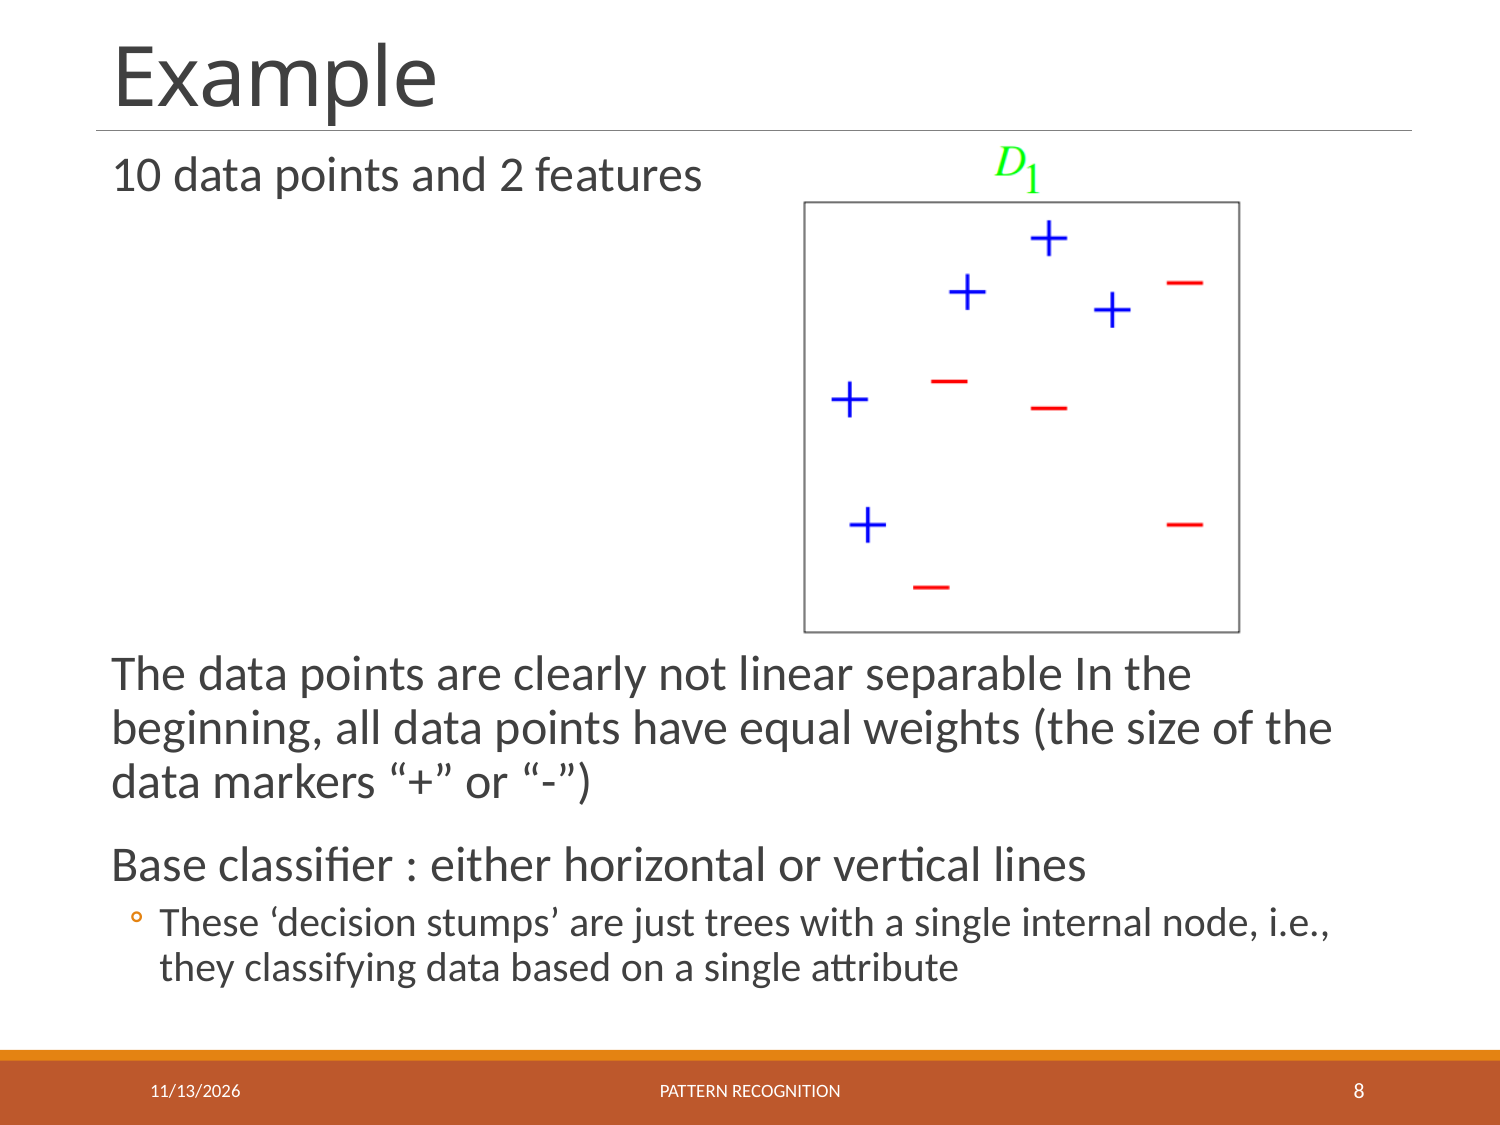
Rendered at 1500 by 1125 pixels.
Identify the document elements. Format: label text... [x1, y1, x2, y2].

picture [788, 139, 1257, 643]
footer Pattern recognition [453, 1059, 1047, 1120]
slide_number 8 [1218, 1059, 1380, 1120]
title Example [96, 19, 1413, 131]
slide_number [135, 1059, 440, 1120]
